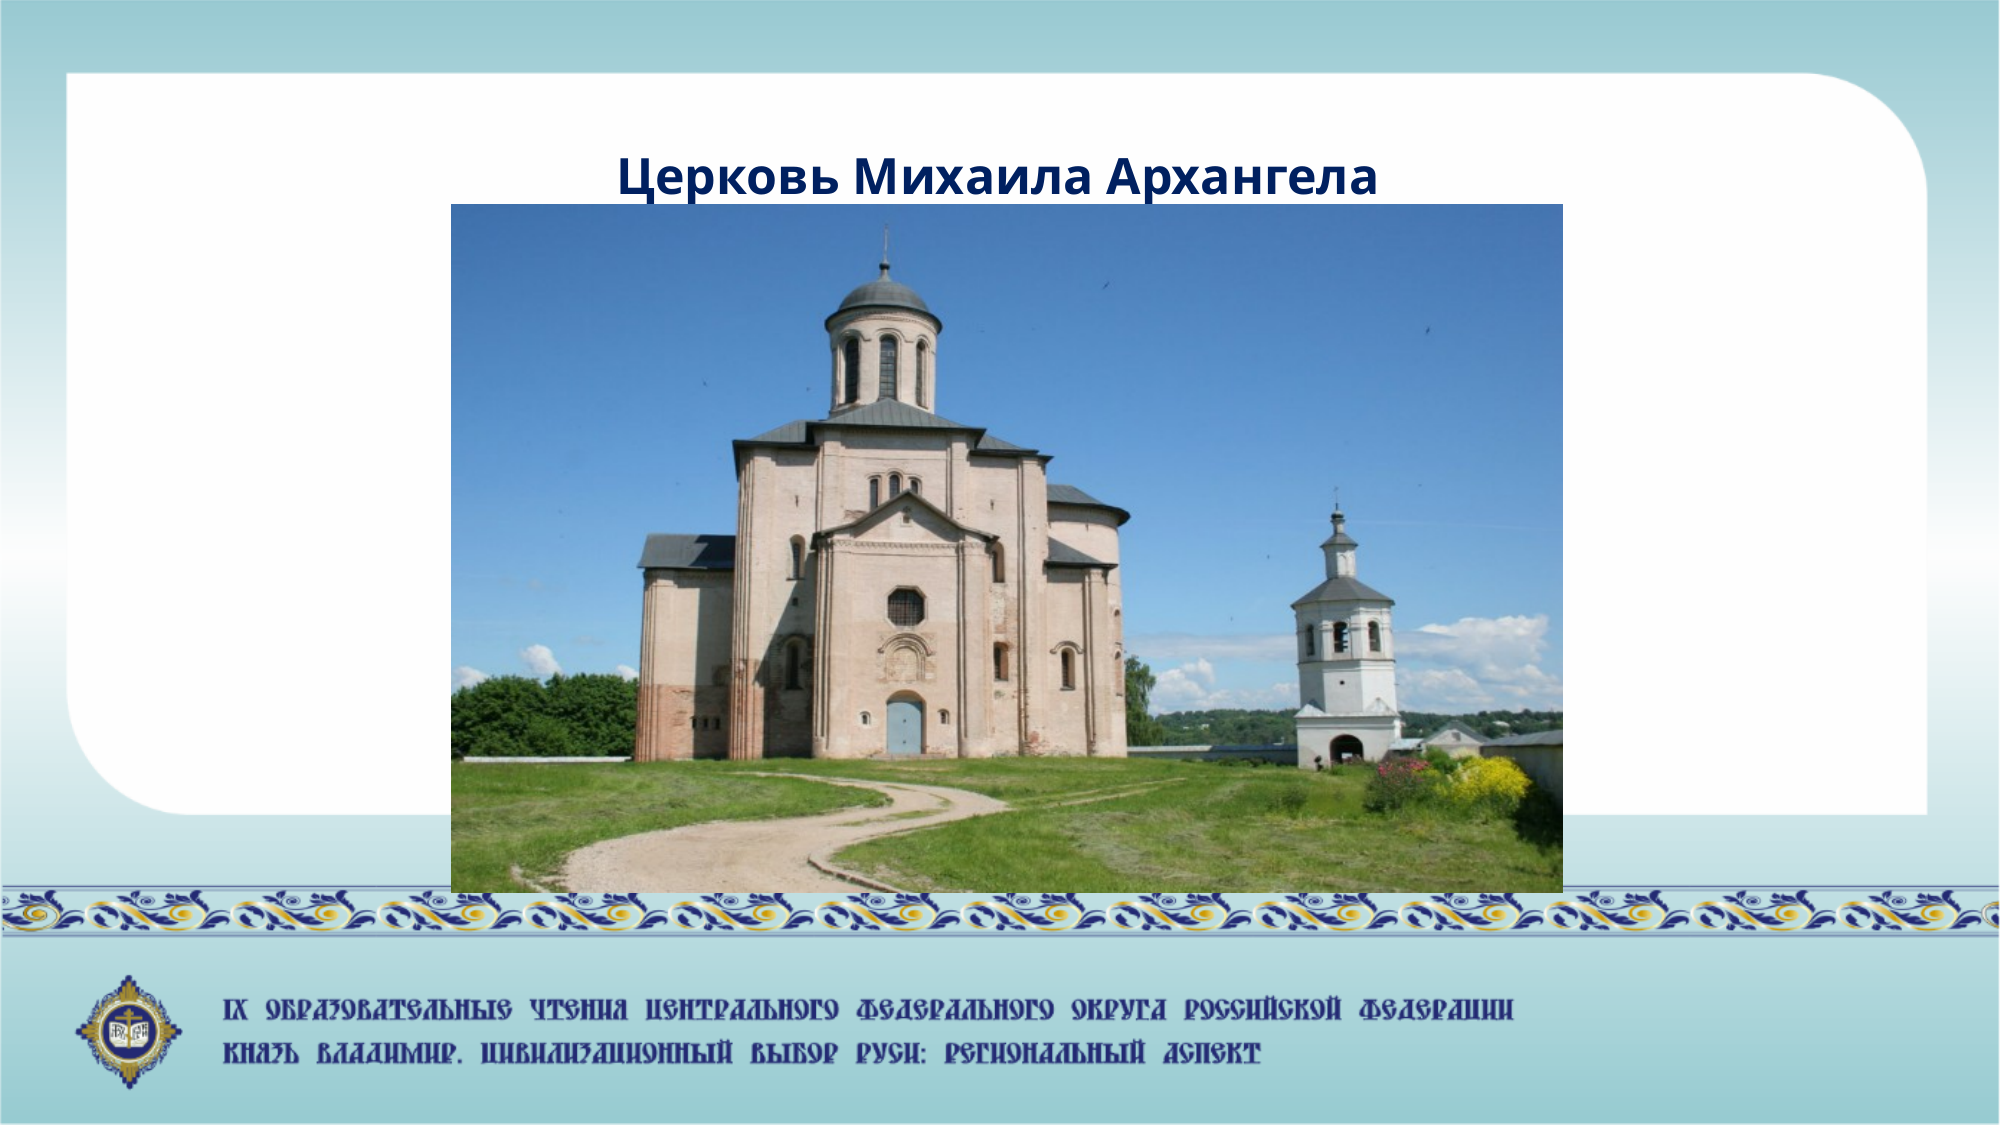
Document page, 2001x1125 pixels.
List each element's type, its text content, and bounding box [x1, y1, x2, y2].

picture [0, 0, 2000, 1125]
title Церковь Михаила Архангела [70, 79, 1927, 278]
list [451, 204, 1563, 893]
